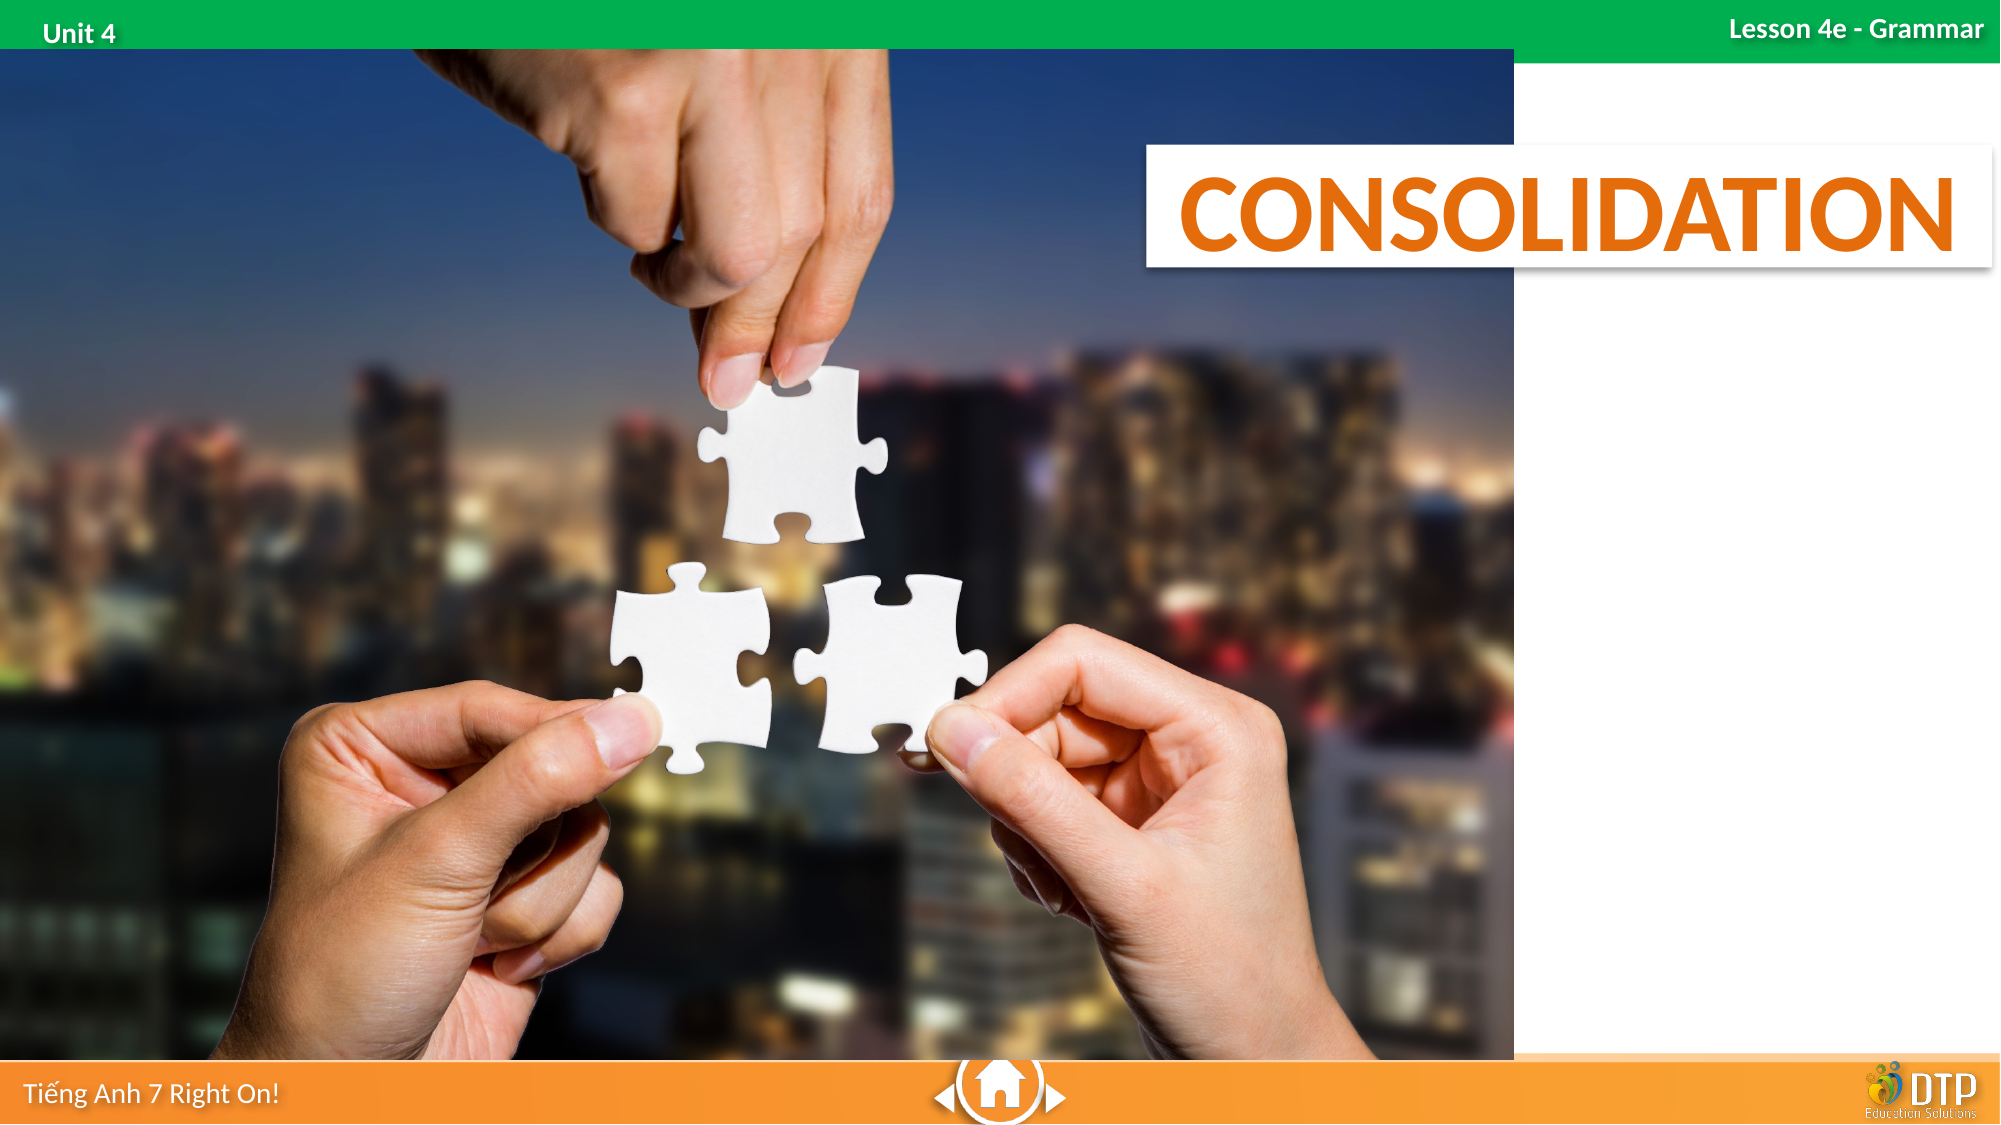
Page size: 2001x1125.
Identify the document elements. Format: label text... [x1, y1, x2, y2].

text_box CONSOLIDATION [1518, 144, 1993, 268]
picture [0, 49, 2000, 1125]
